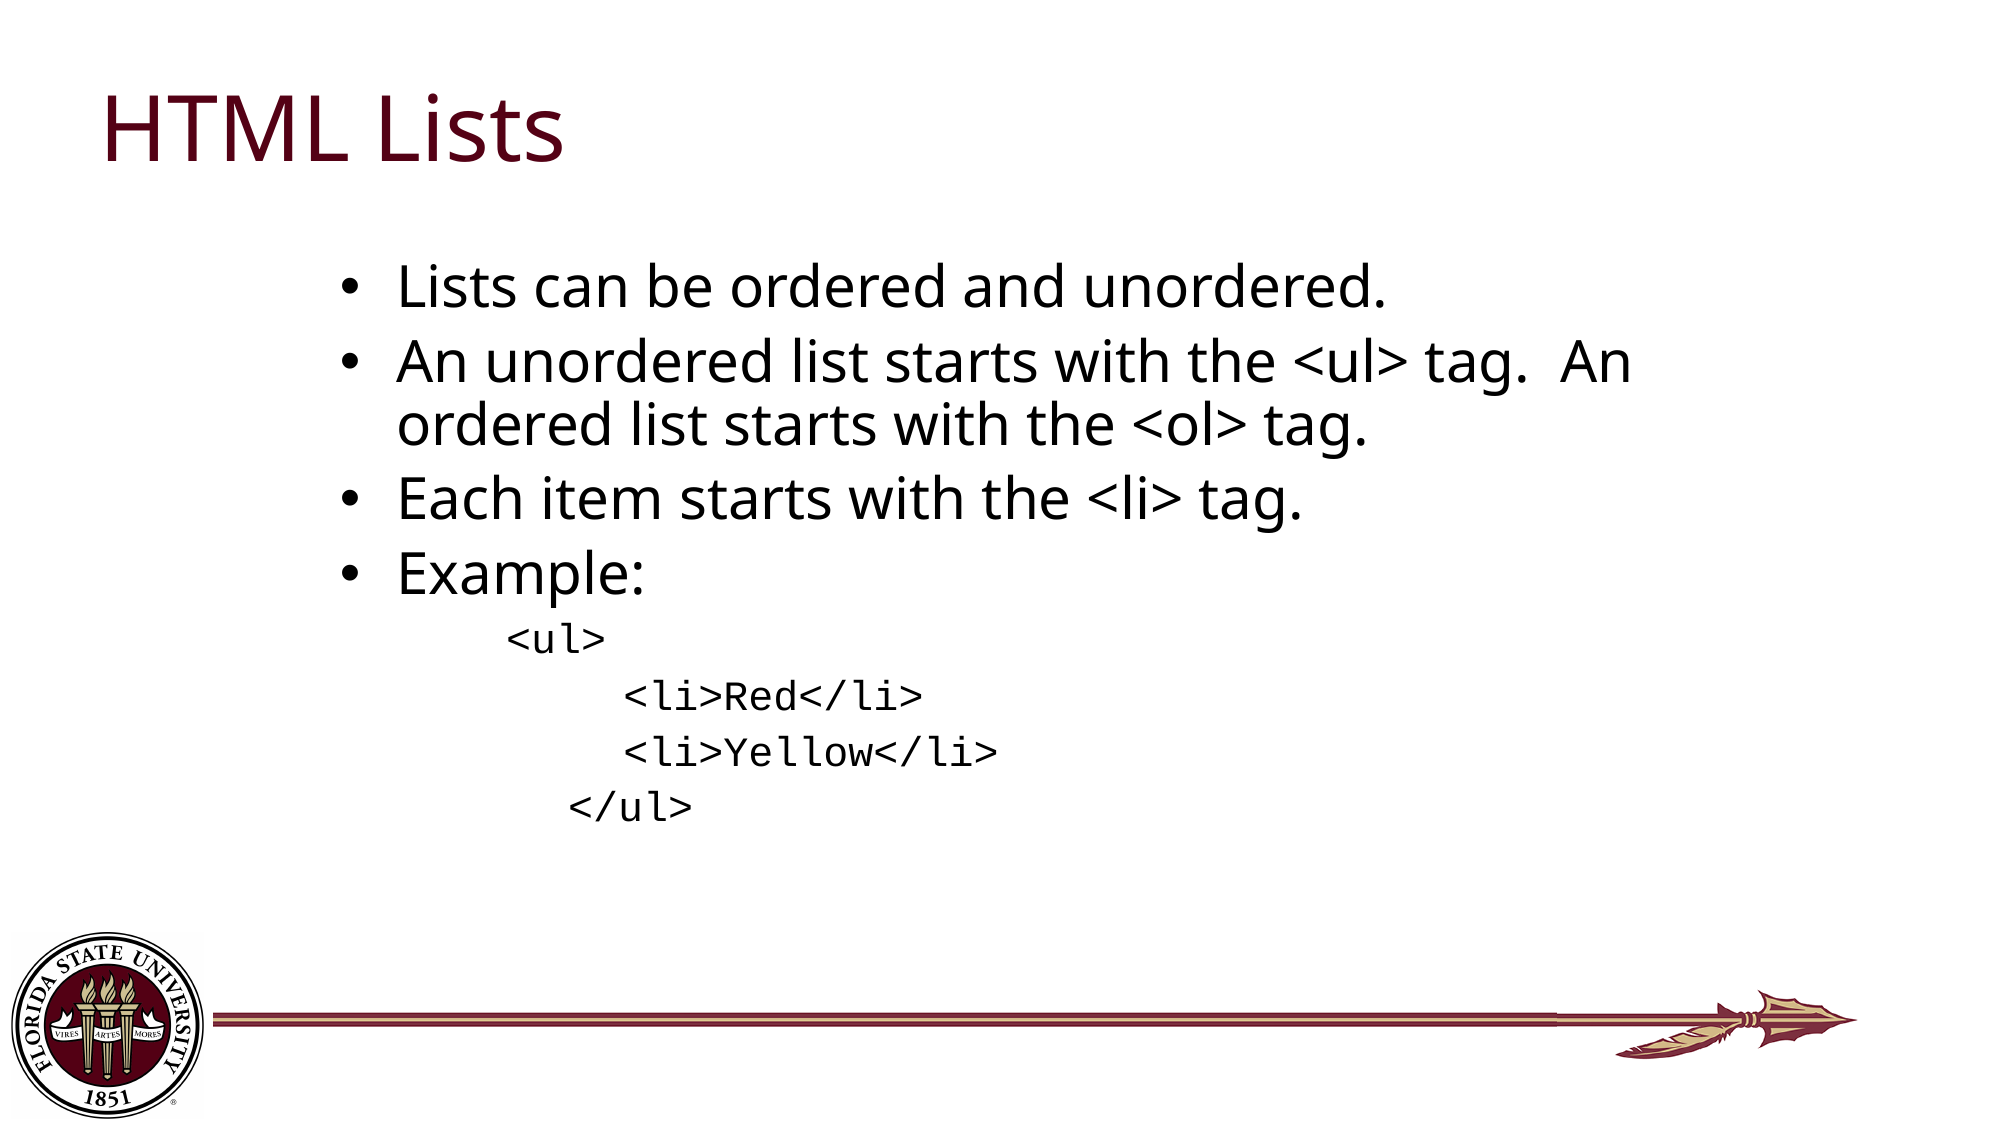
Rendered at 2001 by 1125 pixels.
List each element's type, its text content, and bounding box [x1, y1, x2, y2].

list Lists can be ordered and unordered. An unordered list starts with the <ul> tag. An ordered list starts with the <ol> tag. Each item starts with the <li> tag. Example: <ul> <li>Red</li> <li>Yellow</li> </ul> [324, 249, 1676, 1088]
picture [11, 932, 204, 1119]
picture [213, 1009, 324, 1029]
title HTML Lists [84, 37, 1436, 226]
picture [1538, 895, 1863, 1125]
